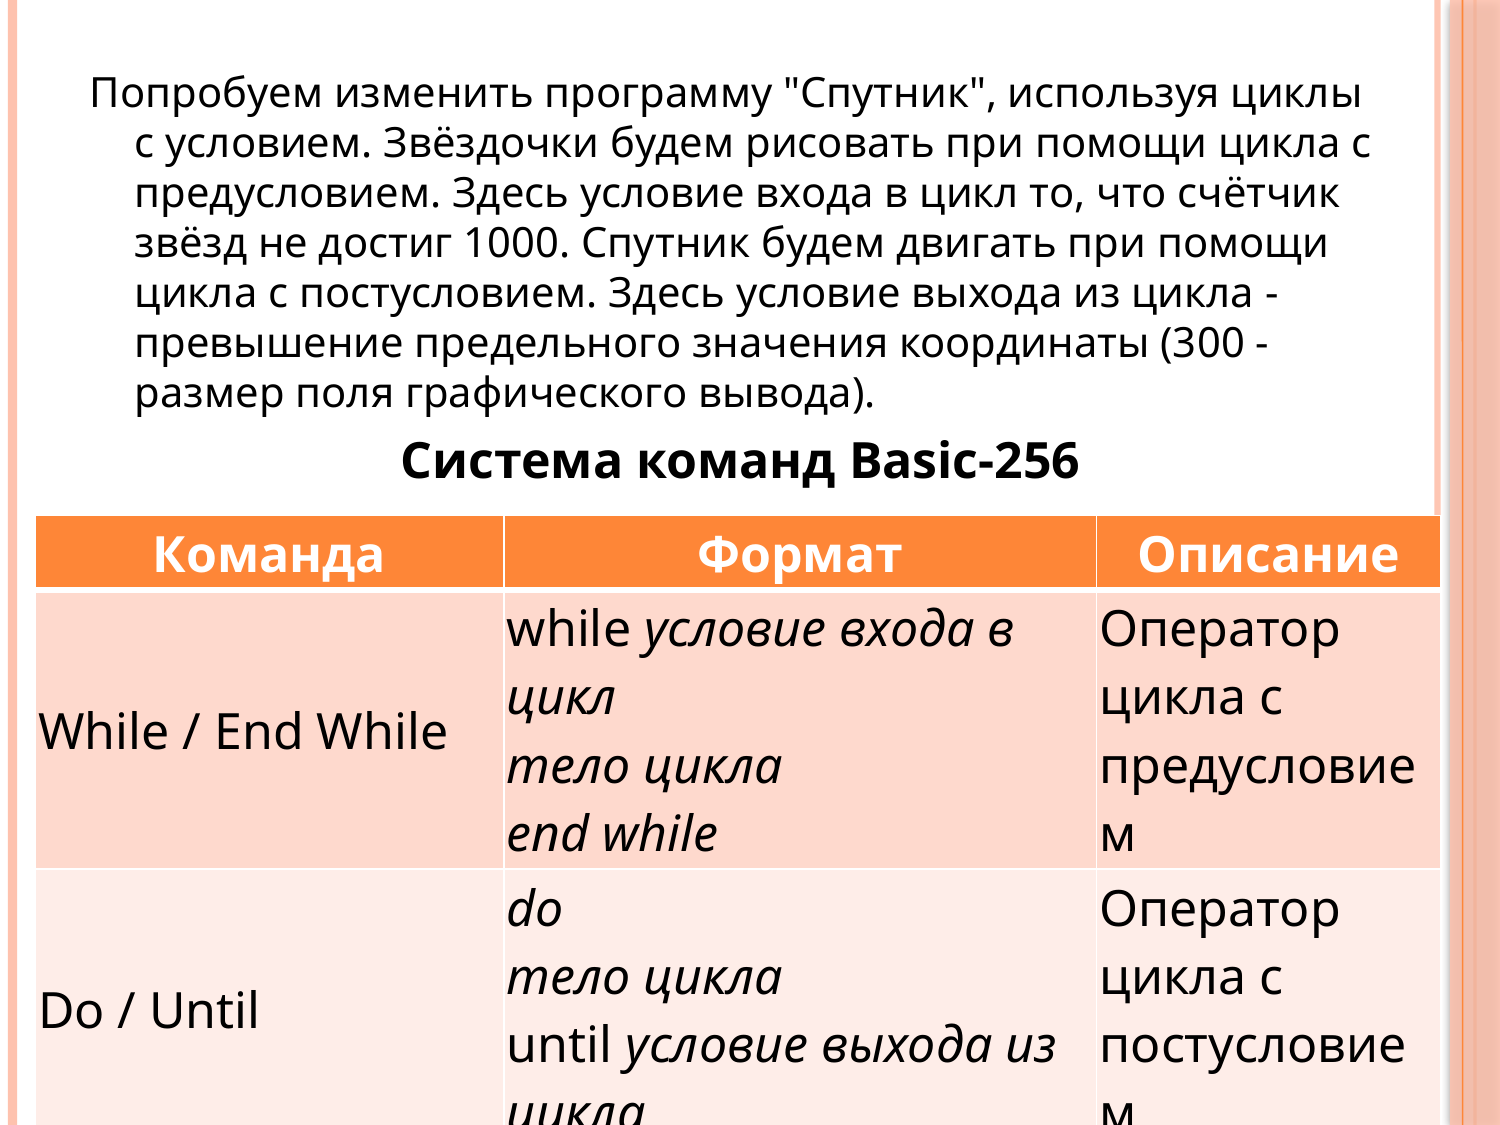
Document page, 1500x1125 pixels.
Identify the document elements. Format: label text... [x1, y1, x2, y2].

table_cell do тело цикла until условие выхода из цикла [505, 870, 1096, 1125]
table_cell while условие входа в цикл тело цикла end while [505, 593, 1096, 868]
table_cell While / End While [36, 593, 503, 868]
table_header Описание [1097, 516, 1440, 587]
table_cell Оператор цикла с предусловием [1097, 593, 1440, 868]
table_cell Do / Until [36, 870, 503, 1125]
table_header Команда [36, 516, 503, 587]
table_header Формат [505, 516, 1096, 587]
table_cell Оператор цикла с постусловием [1097, 870, 1440, 1125]
list Попробуем изменить программу "Спутник", используя циклы с условием. Звёздочки будем рисовать при помощи цикла с предусловием. Здесь условие входа в цикл то, что счётчик звёзд не достиг 1000. Спутник будем двигать при помощи цикла с постусловием. Здесь условие выхода из цикла - превышение предельного значения координаты (300 - размер поля графического вывода). Система команд Basic-256 [75, 58, 1407, 515]
